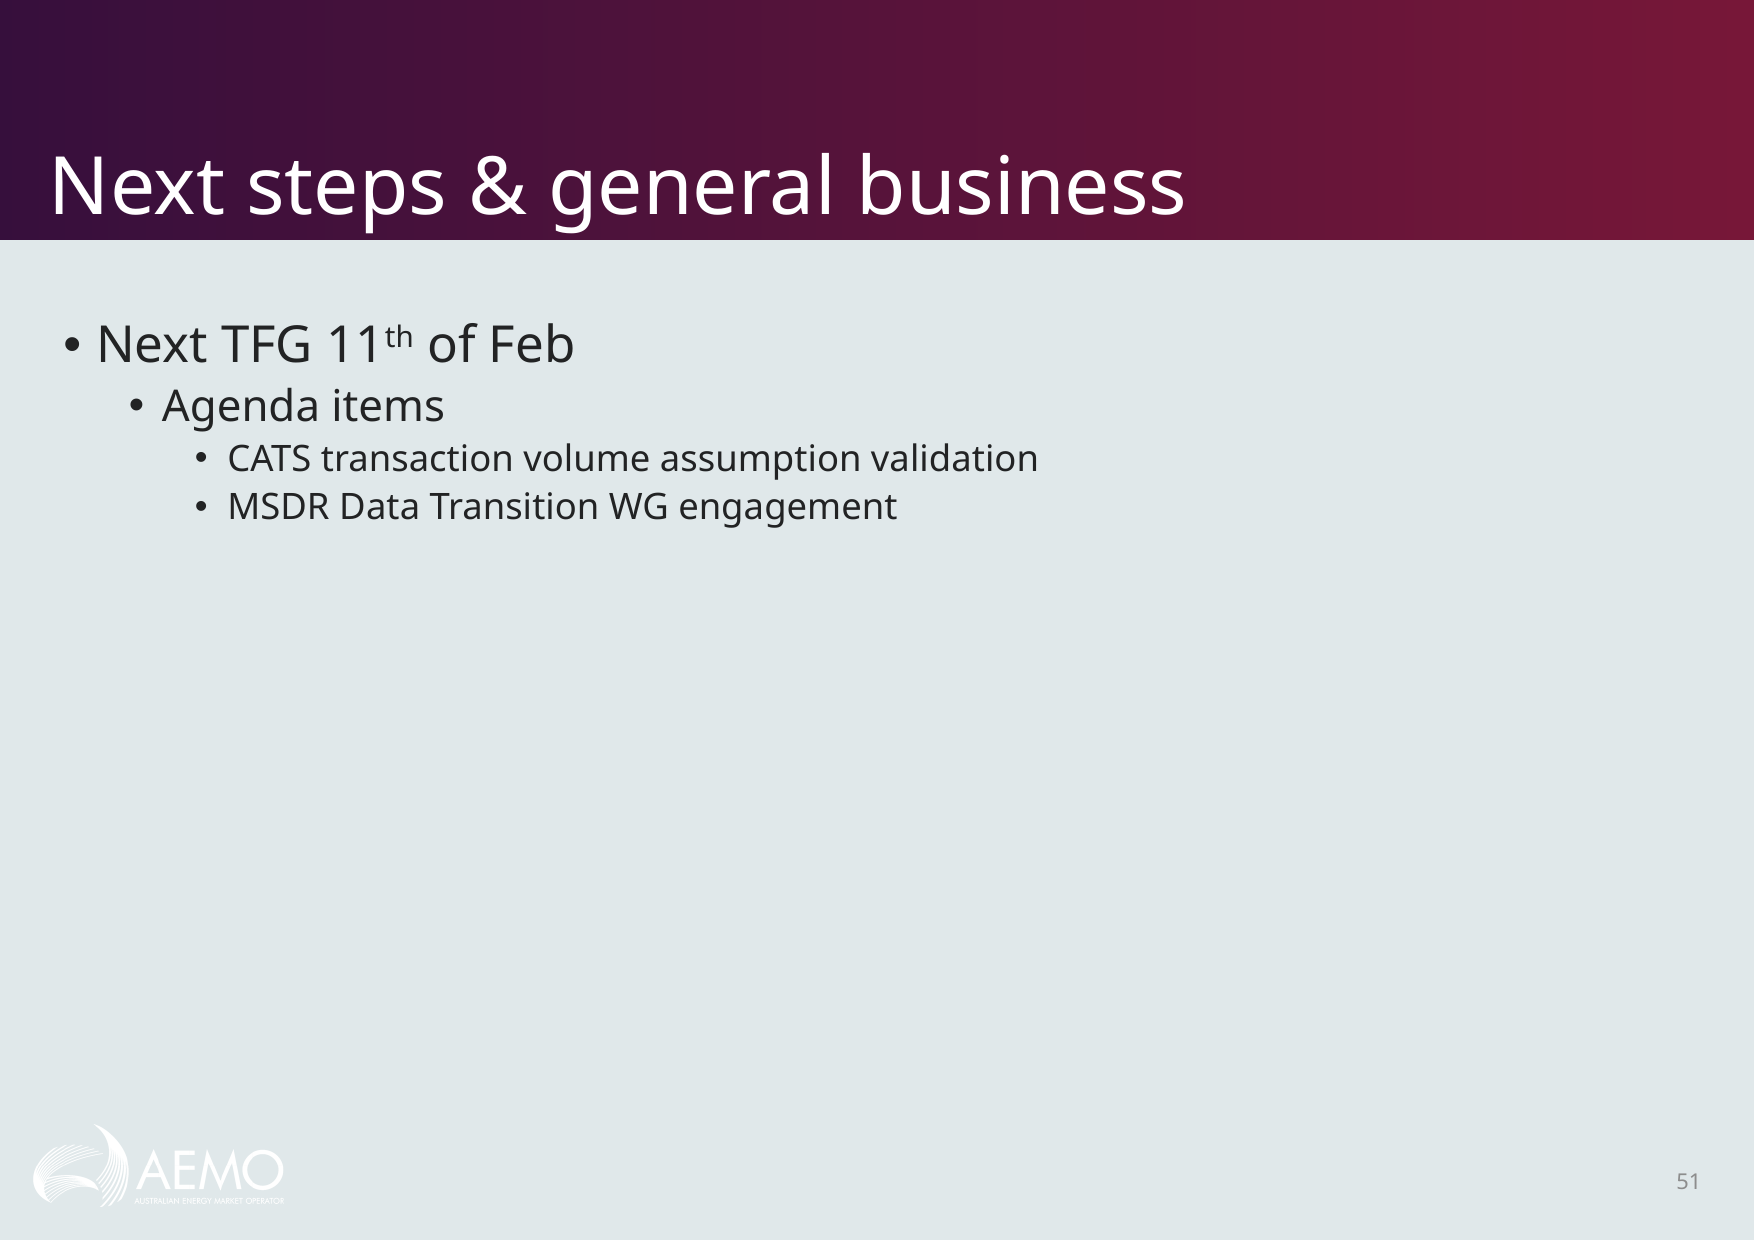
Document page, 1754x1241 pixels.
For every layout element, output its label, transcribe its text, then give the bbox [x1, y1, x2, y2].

slide_number 51 [1633, 1149, 1717, 1216]
picture [33, 1124, 284, 1207]
title Next steps & general business [33, 24, 1329, 240]
list Next TFG 11th of Feb Agenda items CATS transaction volume assumption validation MSDR Data Transition WG engagement [48, 311, 1717, 1120]
